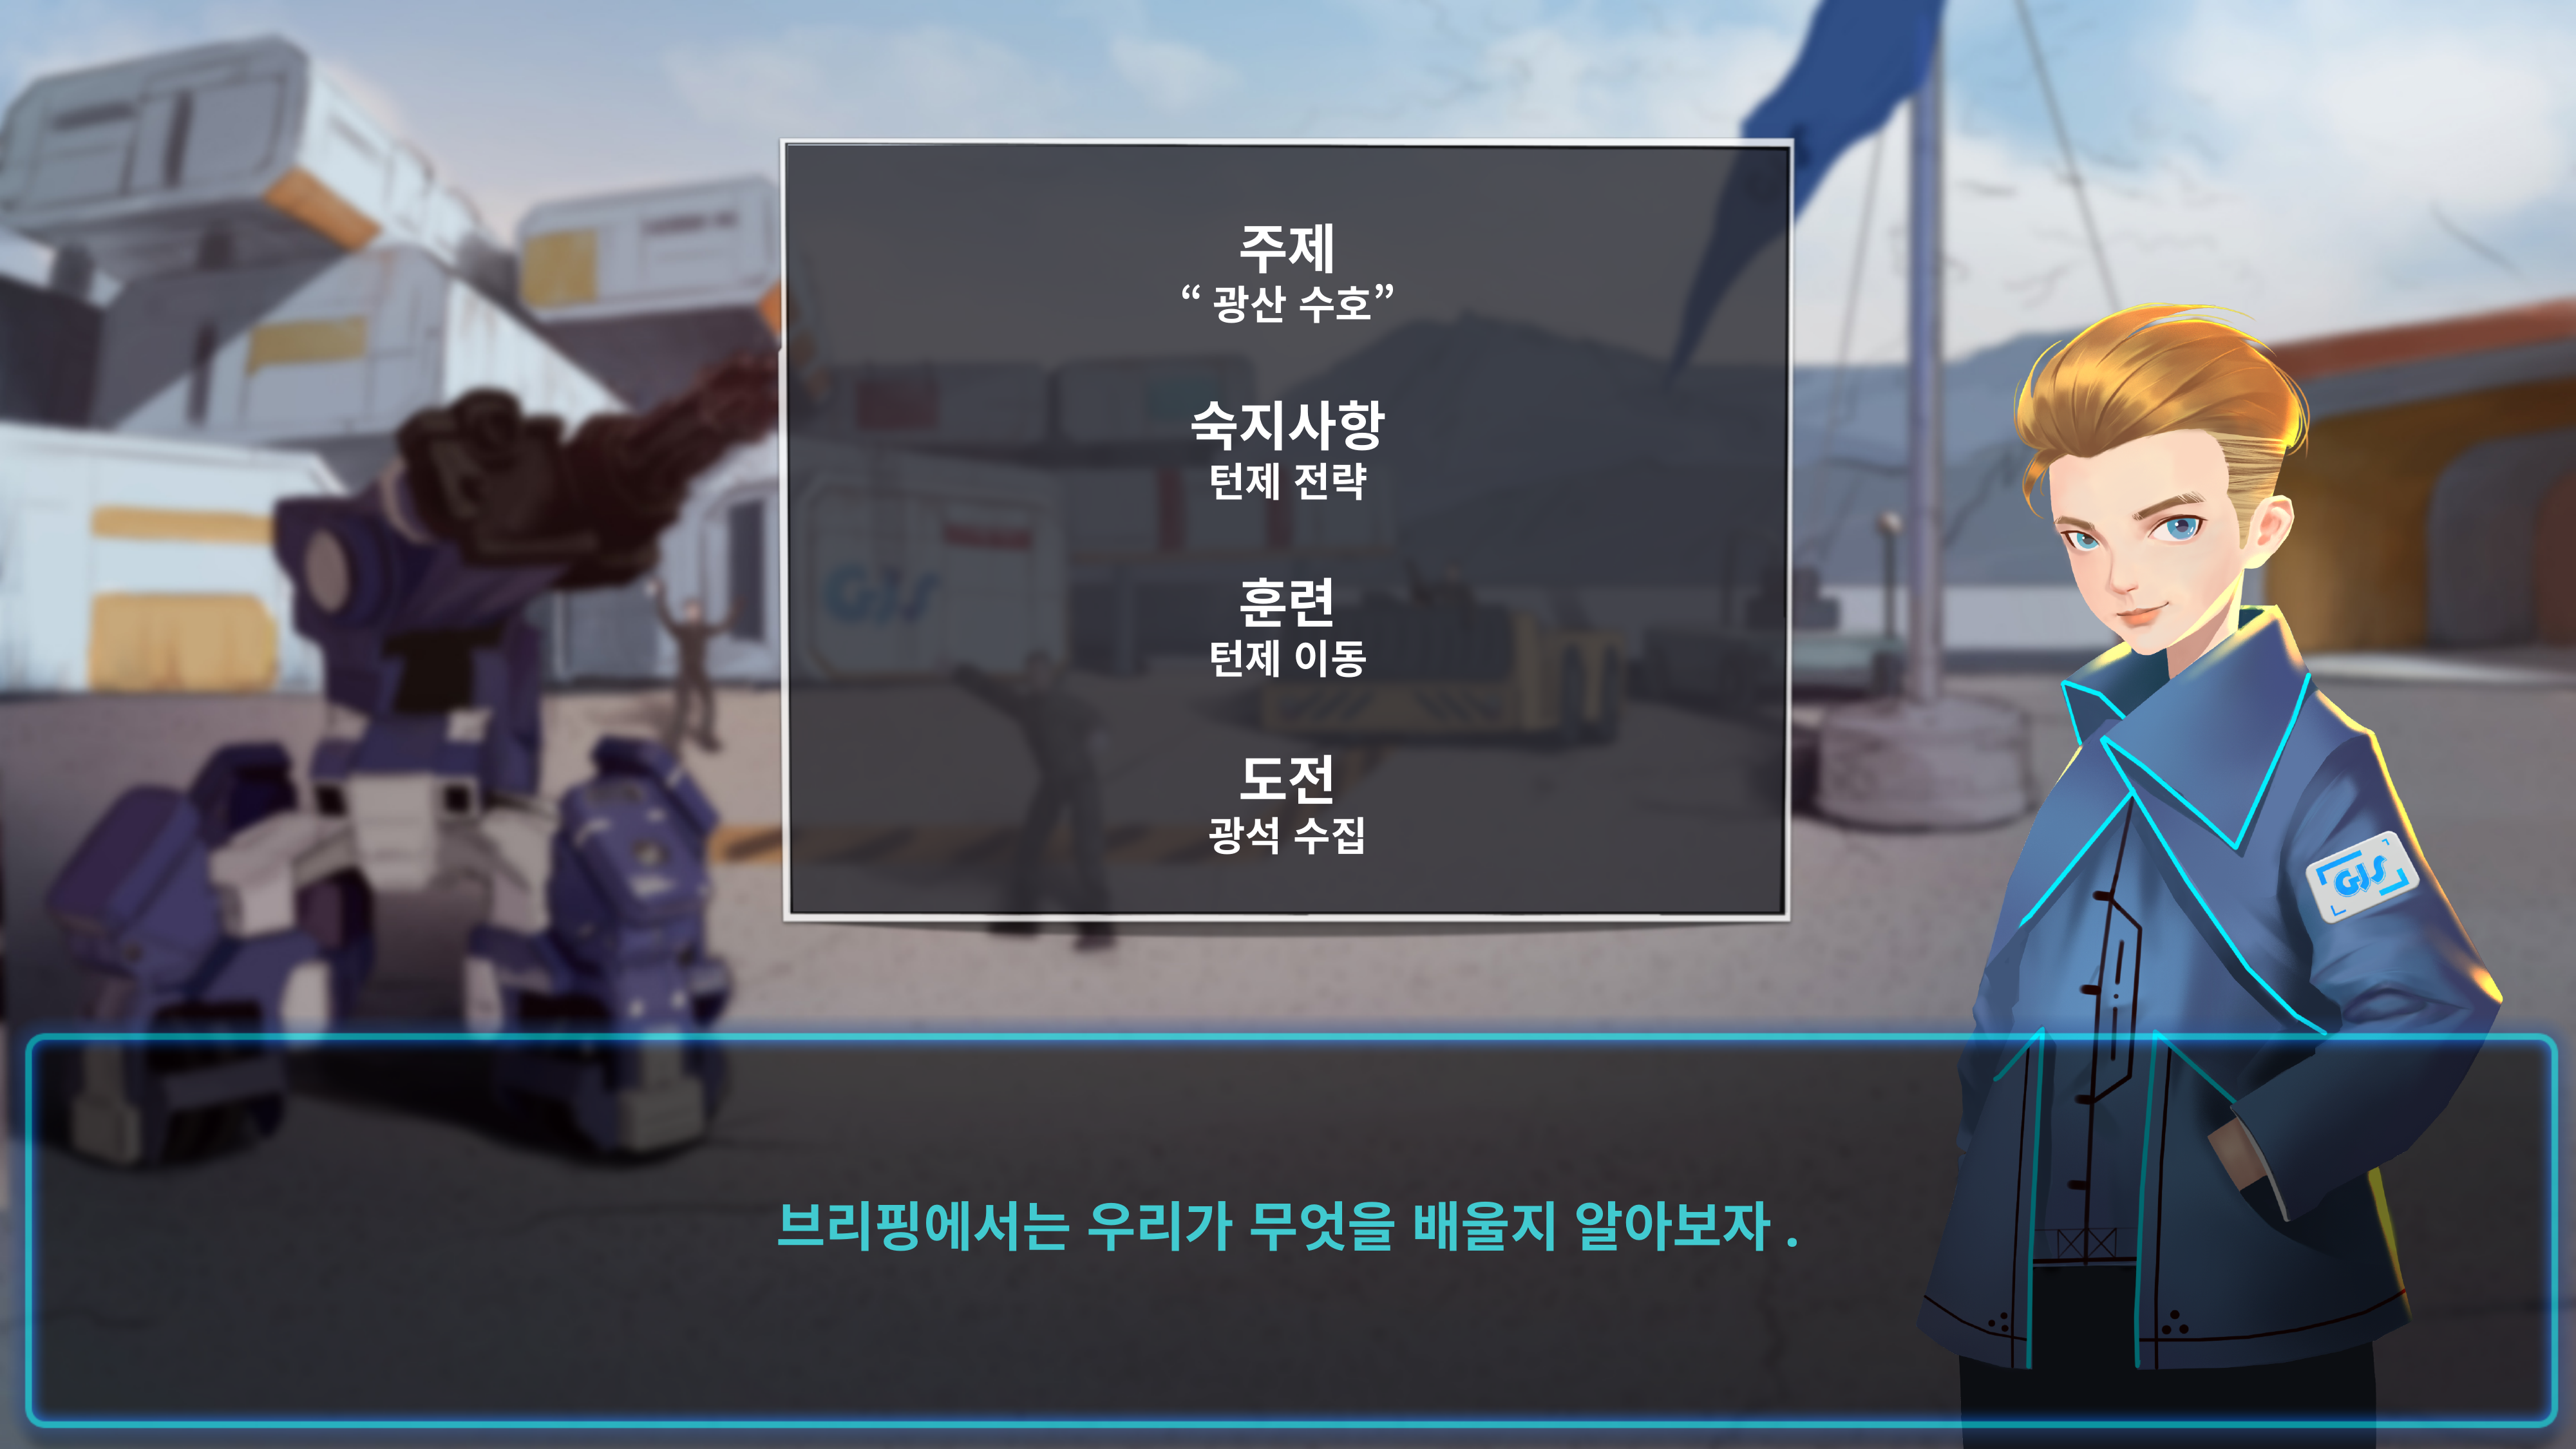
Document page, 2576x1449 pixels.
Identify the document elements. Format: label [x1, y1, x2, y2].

text_box [776, 134, 1800, 942]
picture [0, 0, 2576, 1449]
